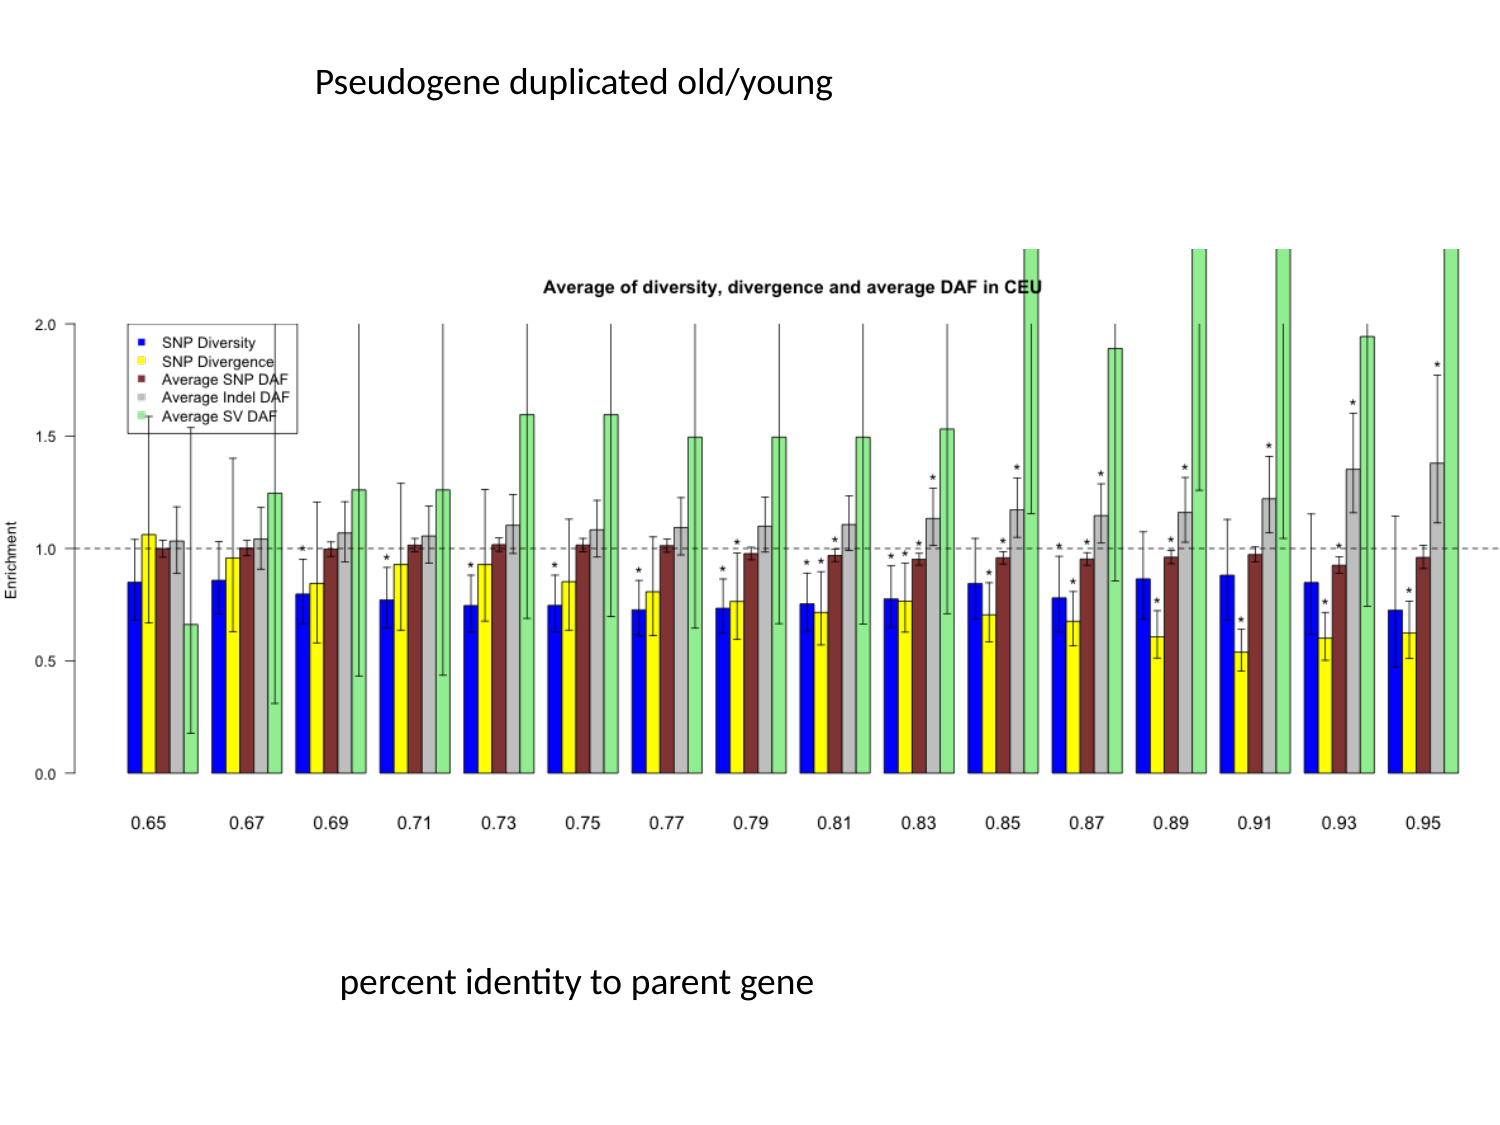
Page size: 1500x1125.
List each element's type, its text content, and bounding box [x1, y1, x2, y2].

text_box percent identity to parent gene [324, 949, 1063, 1010]
text_box Pseudogene duplicated old/young [299, 49, 1038, 110]
picture [0, 249, 1500, 889]
